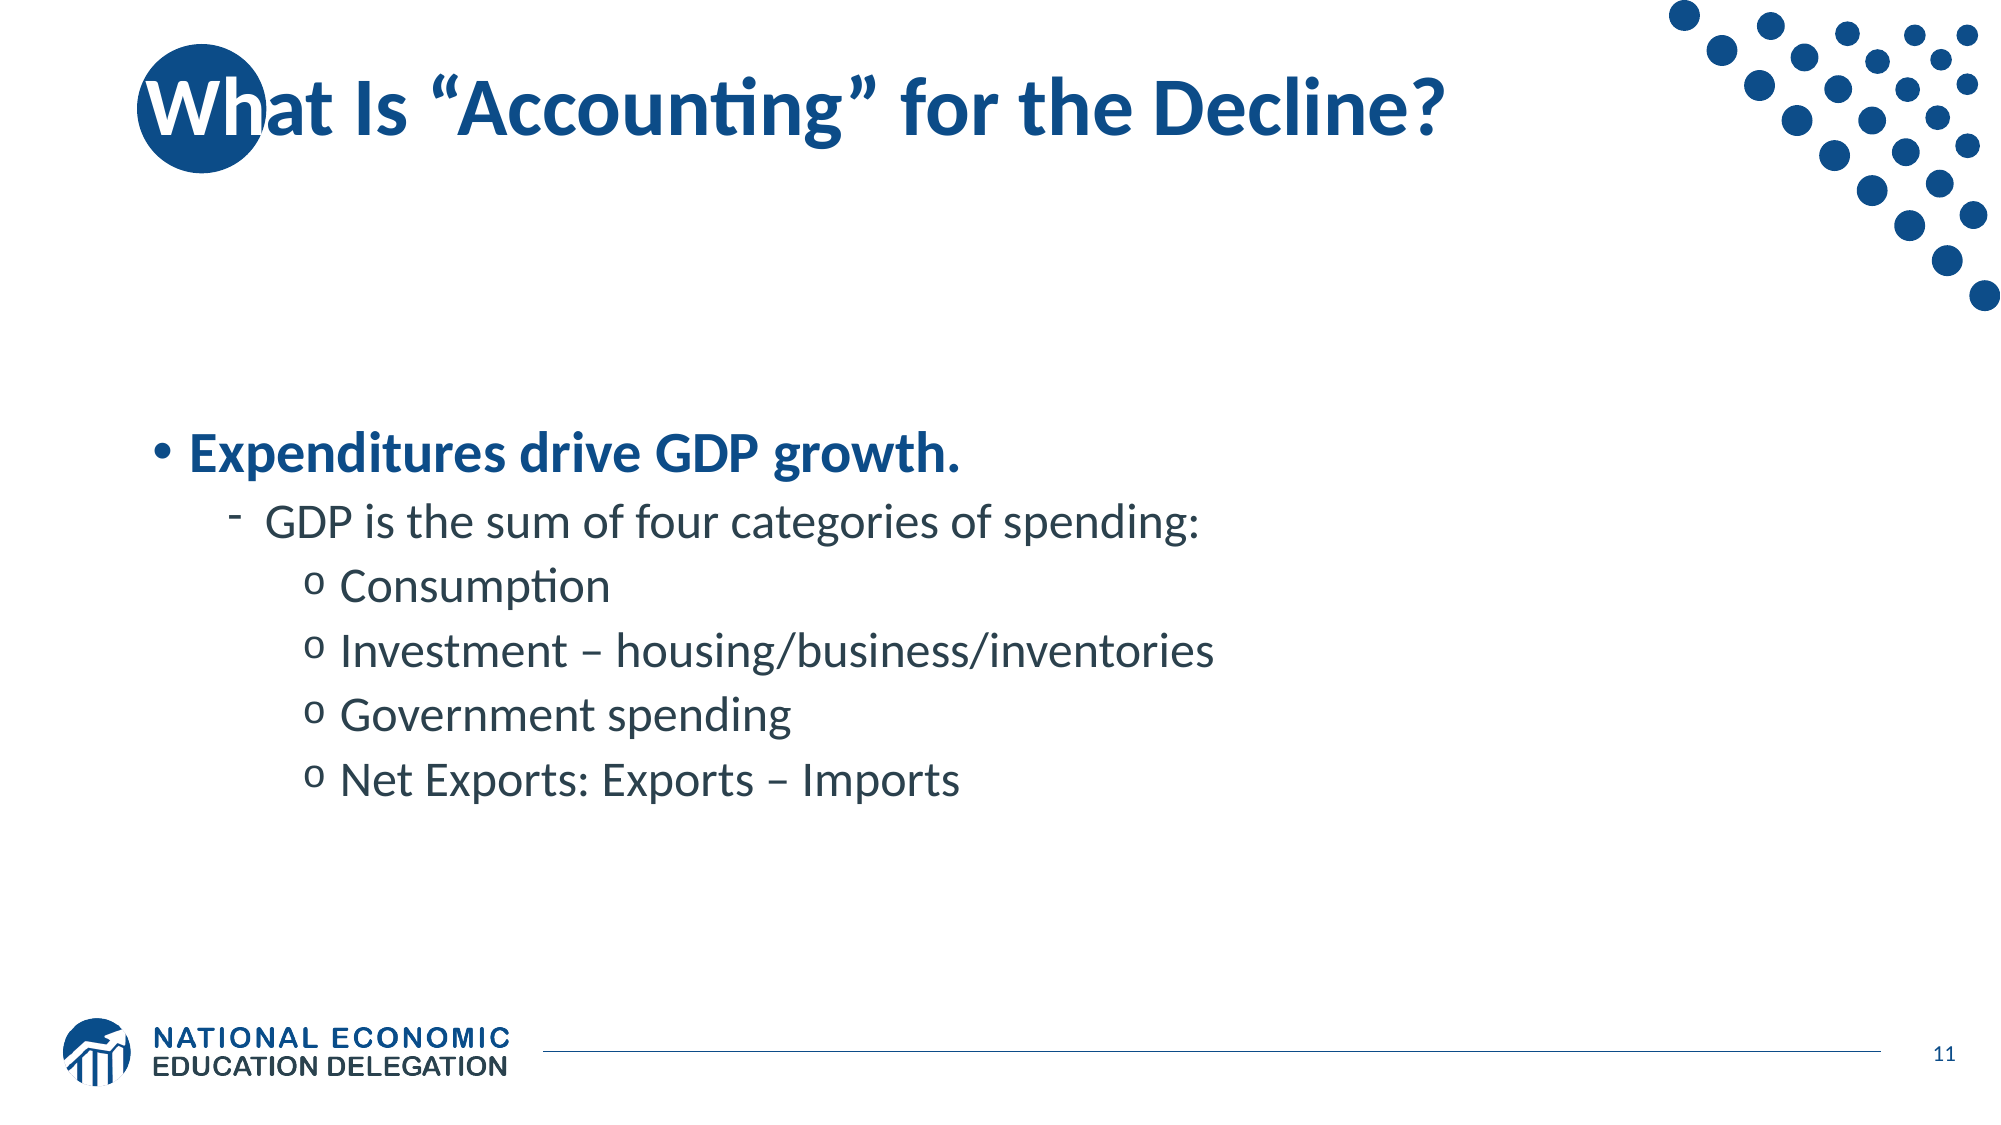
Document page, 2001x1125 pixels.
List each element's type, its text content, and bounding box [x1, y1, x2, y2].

title What Is “Accounting” for the Decline? [130, 0, 1856, 218]
picture [55, 1013, 520, 1091]
slide_number 11 [1521, 1022, 1972, 1082]
list Expenditures drive GDP growth. GDP is the sum of four categories of spending: Consumption Investment – housing/business/inventories Government spending Net Exports: Exports – Imports [137, 257, 1863, 972]
